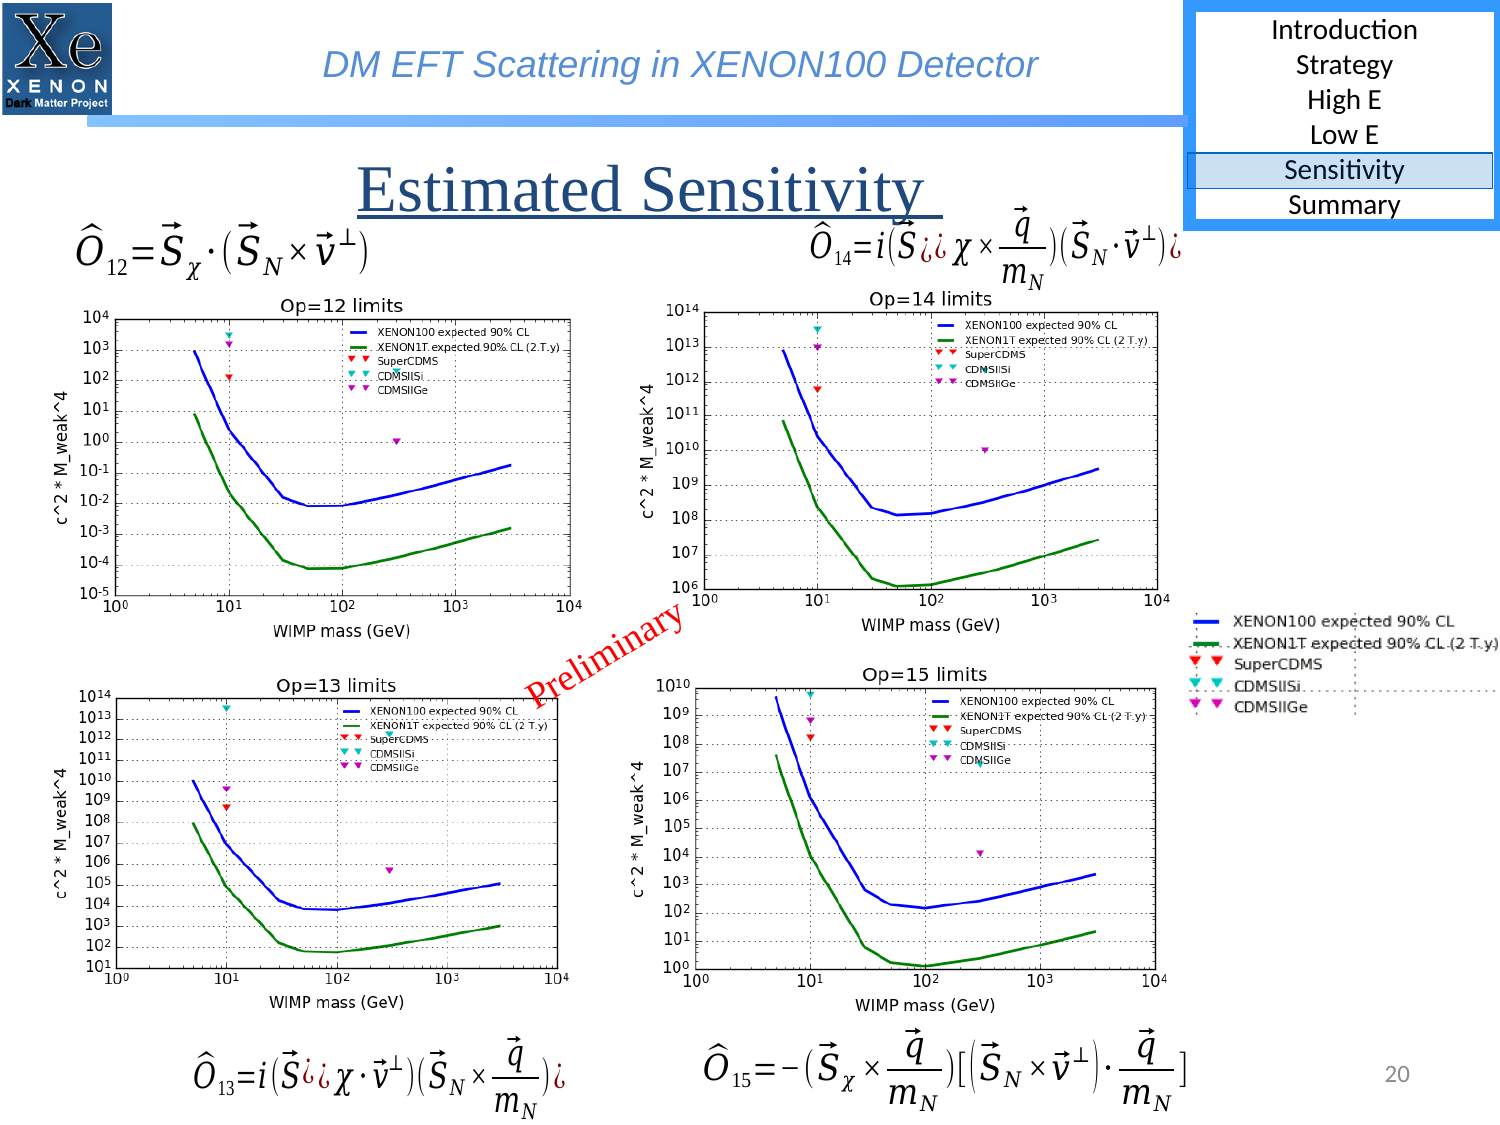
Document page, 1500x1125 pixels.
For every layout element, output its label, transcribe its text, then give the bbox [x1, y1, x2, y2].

text_box [1187, 153, 1493, 189]
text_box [1170, 116, 1175, 126]
slide_number 20 [1074, 1042, 1425, 1103]
picture [613, 273, 1500, 1031]
text_box Preliminary [590, 607, 619, 695]
picture [38, 661, 587, 1027]
picture [38, 281, 601, 657]
picture [2, 3, 112, 115]
text_box Estimated Sensitivity [137, 137, 1163, 233]
